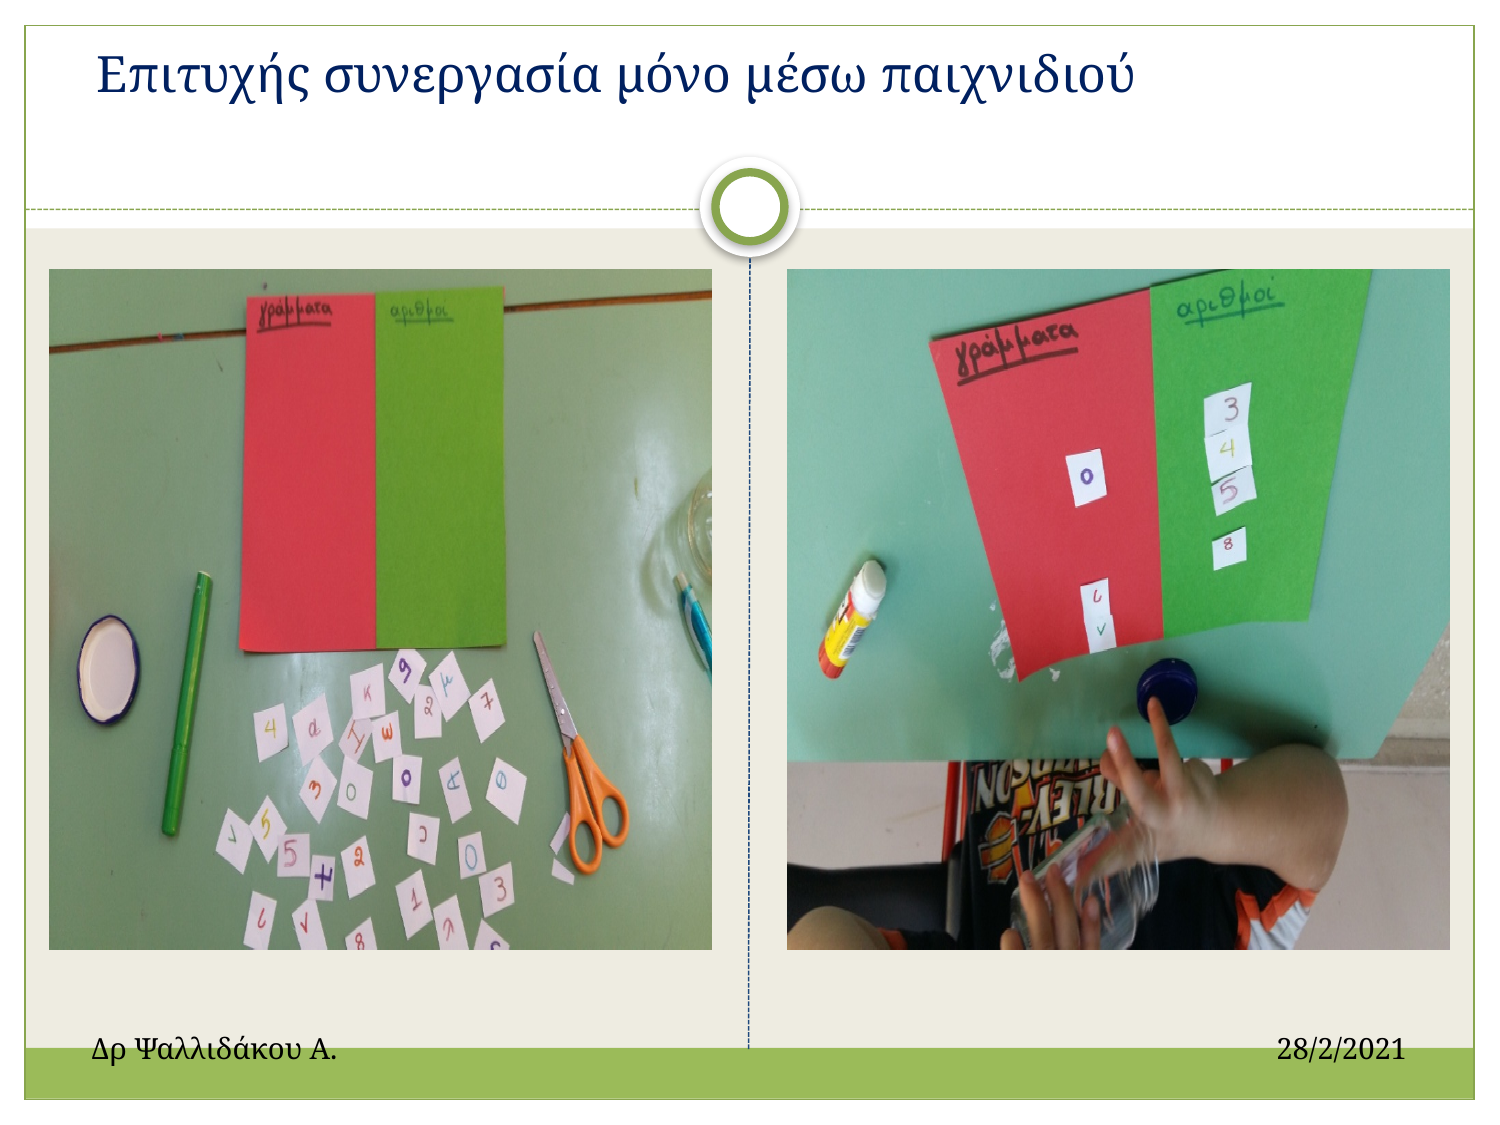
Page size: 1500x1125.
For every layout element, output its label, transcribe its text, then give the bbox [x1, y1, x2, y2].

text_box Δρ Ψαλλιδάκου Α. 28/2/2021 [76, 1023, 1436, 1073]
text_box Επιτυχής συνεργασία μόνο μέσω παιχνιδιού [82, 35, 1500, 110]
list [787, 269, 1451, 950]
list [49, 269, 713, 950]
